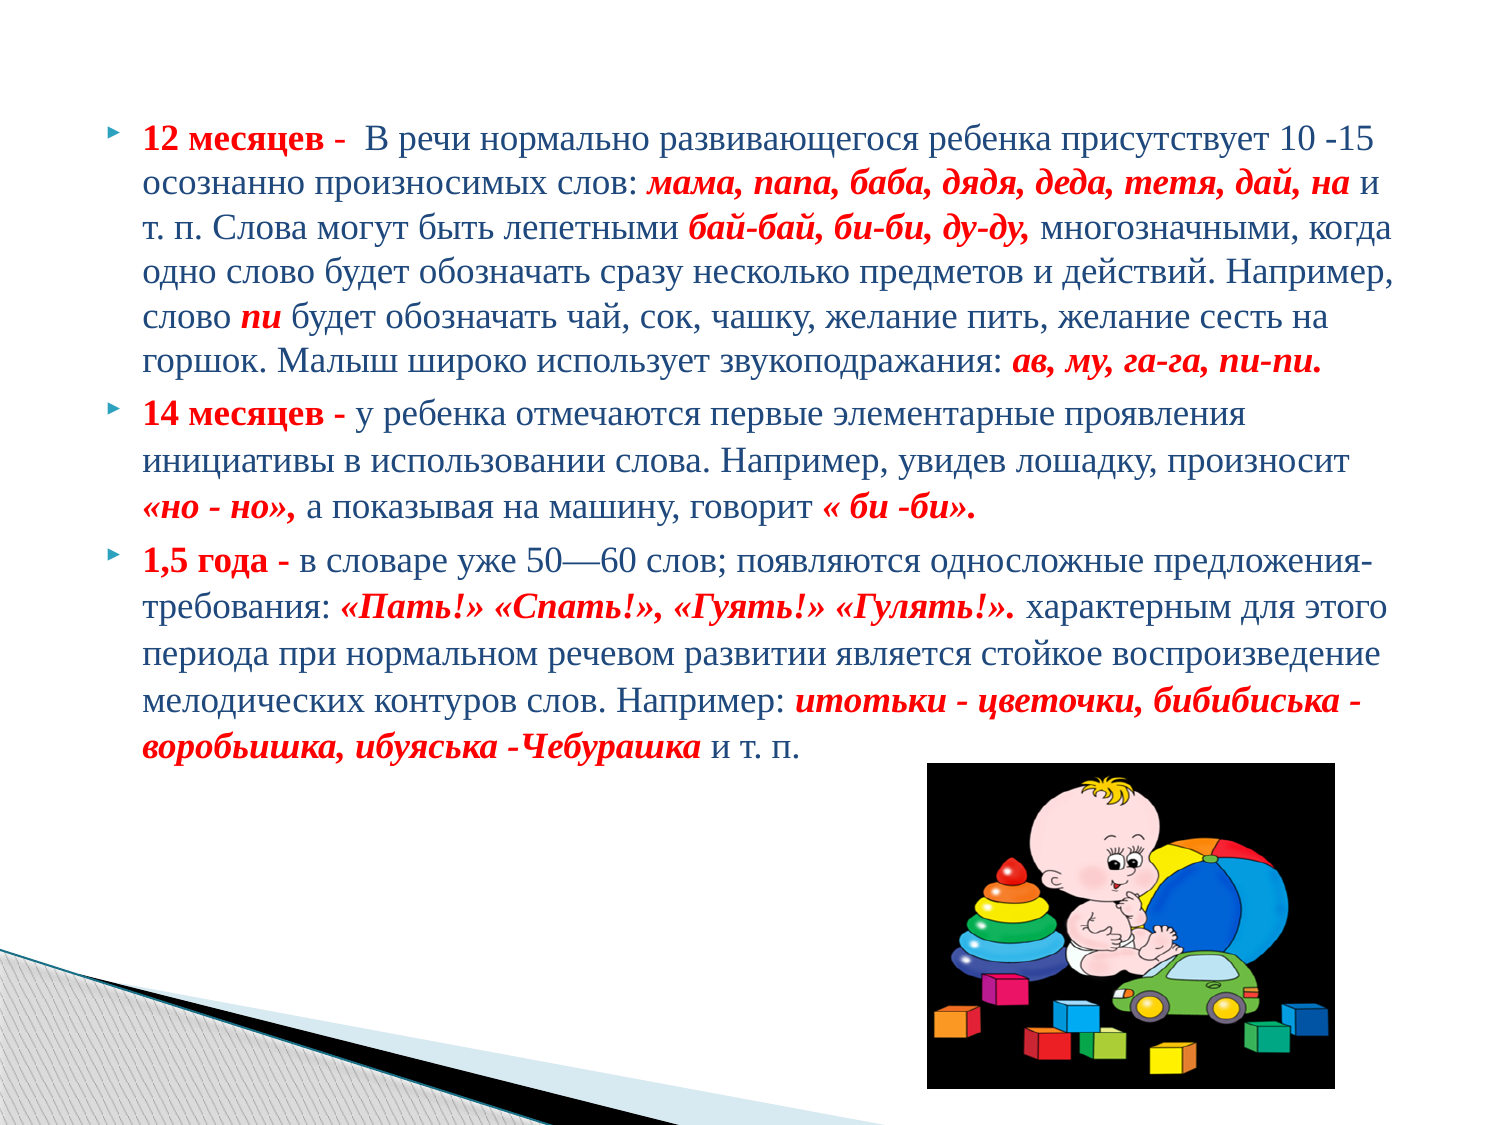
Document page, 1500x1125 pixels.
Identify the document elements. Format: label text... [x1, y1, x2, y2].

list 12 месяцев - В речи нормально развивающегося ребенка присутствует 10 -15 осознанно произносимых слов: мама, папа, баба, дядя, деда, тетя, дай, на и т. п. Слова могут быть лепетными бай-бай, би-би, ду-ду, многозначными, когда одно слово будет обозначать сразу несколько предметов и действий. Например, слово пи будет обозначать чай, сок, чашку, желание пить, желание сесть на горшок. Малыш широко использует звукоподражания: ав, му, га-га, пи-пи. 14 месяцев - у ребенка отмечаются первые элементарные проявления инициативы в использовании слова. Например, увидев лошадку, произносит «но - но», а показывая на машину, говорит « би -би». 1,5 года - в словаре уже 50—60 слов; появляются односложные предложения-требования: «Пать!» «Спать!», «Гуять!» «Гулять!». характерным для этого периода при нормальном речевом развитии является стойкое воспроизведение мелодических контуров слов. Например: итотьки - цветочки, бибибиська - воробьишка, ибуяська -Чебурашка и т. п. [75, 42, 1425, 823]
picture [926, 763, 1335, 1089]
